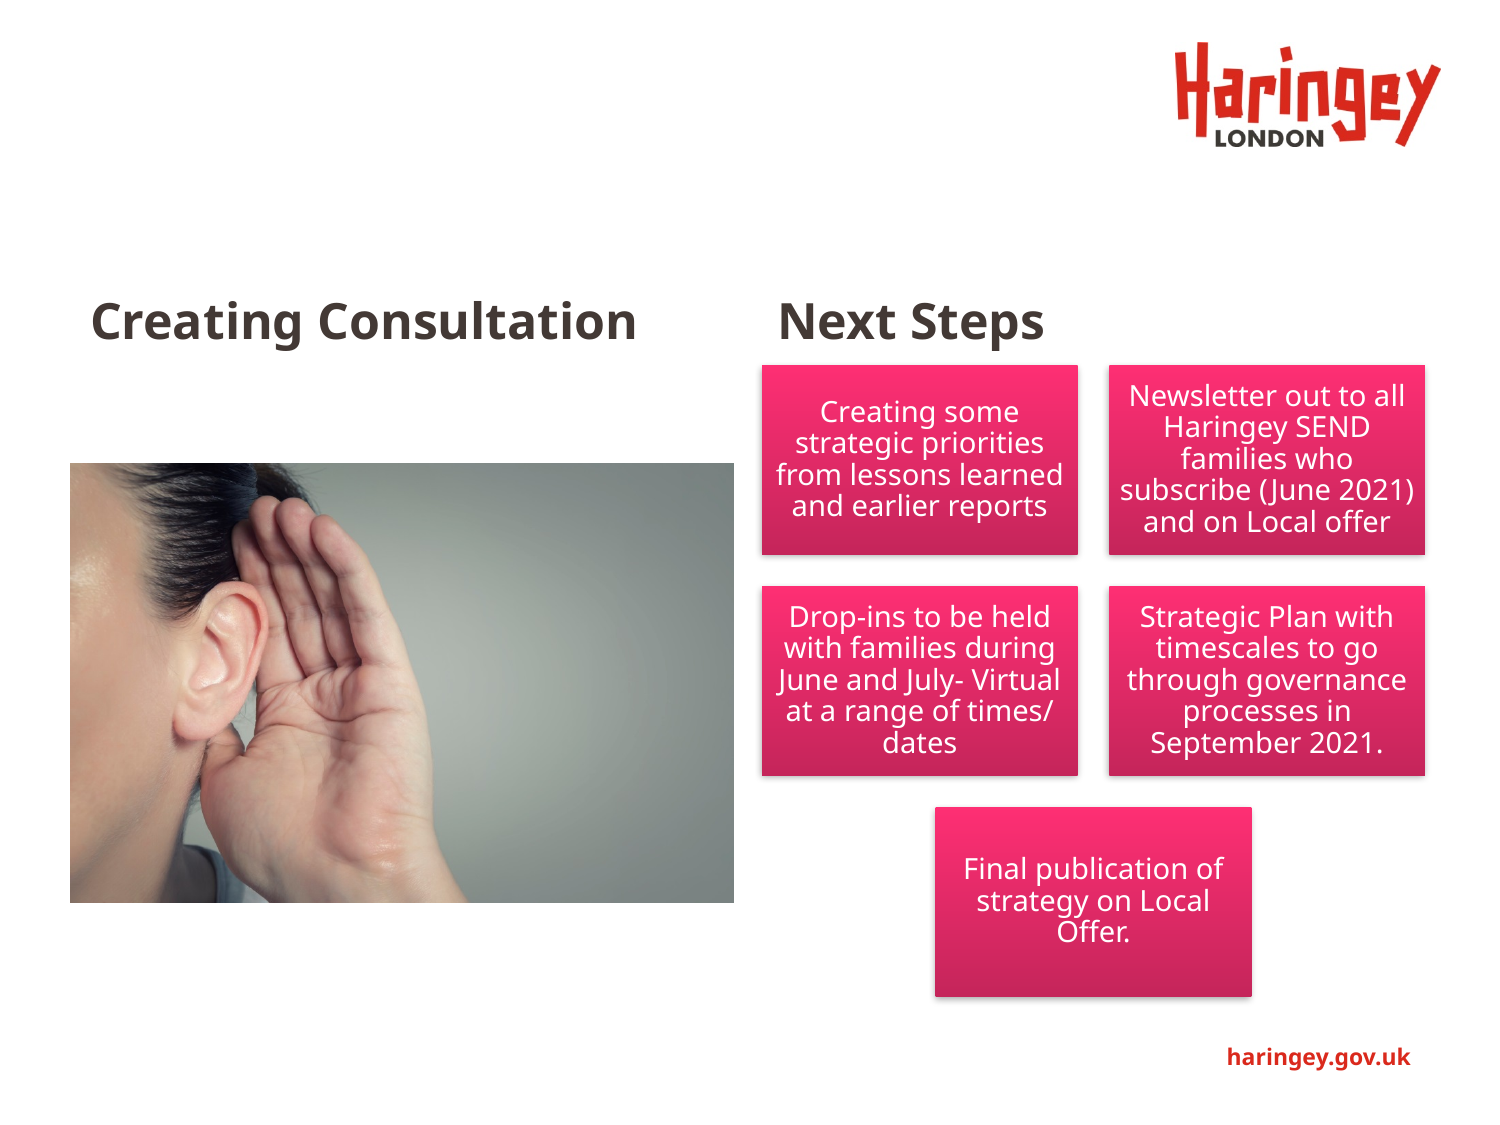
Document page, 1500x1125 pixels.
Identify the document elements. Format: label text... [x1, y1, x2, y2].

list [70, 463, 734, 903]
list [761, 356, 1426, 1006]
list Creating Consultation [75, 251, 738, 357]
list Next Steps [761, 251, 1425, 356]
picture [1175, 42, 1441, 147]
footer haringey.gov.uk [950, 1034, 1426, 1095]
